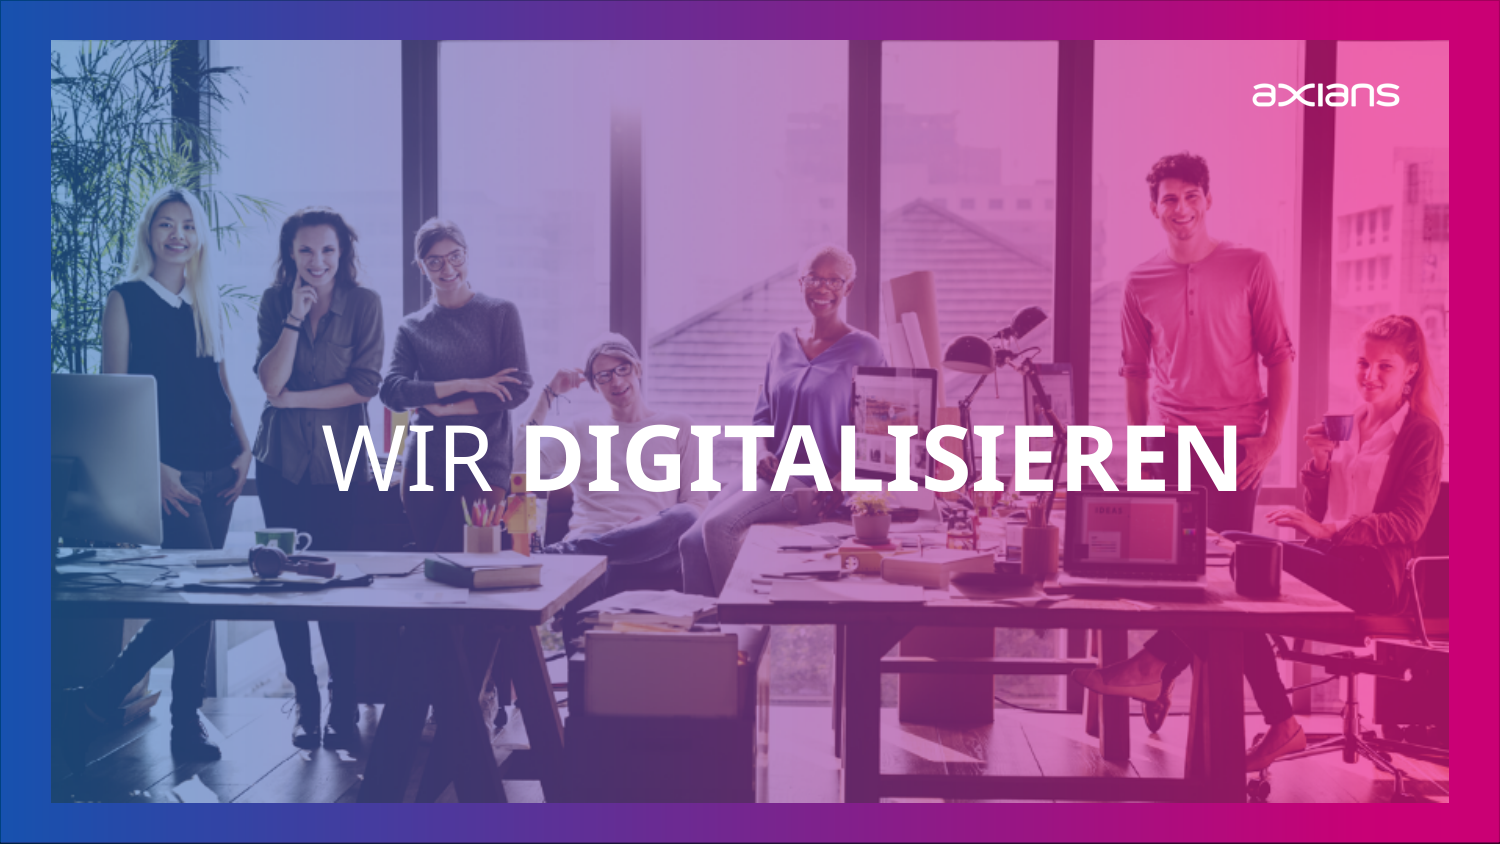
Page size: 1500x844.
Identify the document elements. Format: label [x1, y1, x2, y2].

text_box [0, 0, 1500, 842]
picture [51, 40, 1449, 803]
